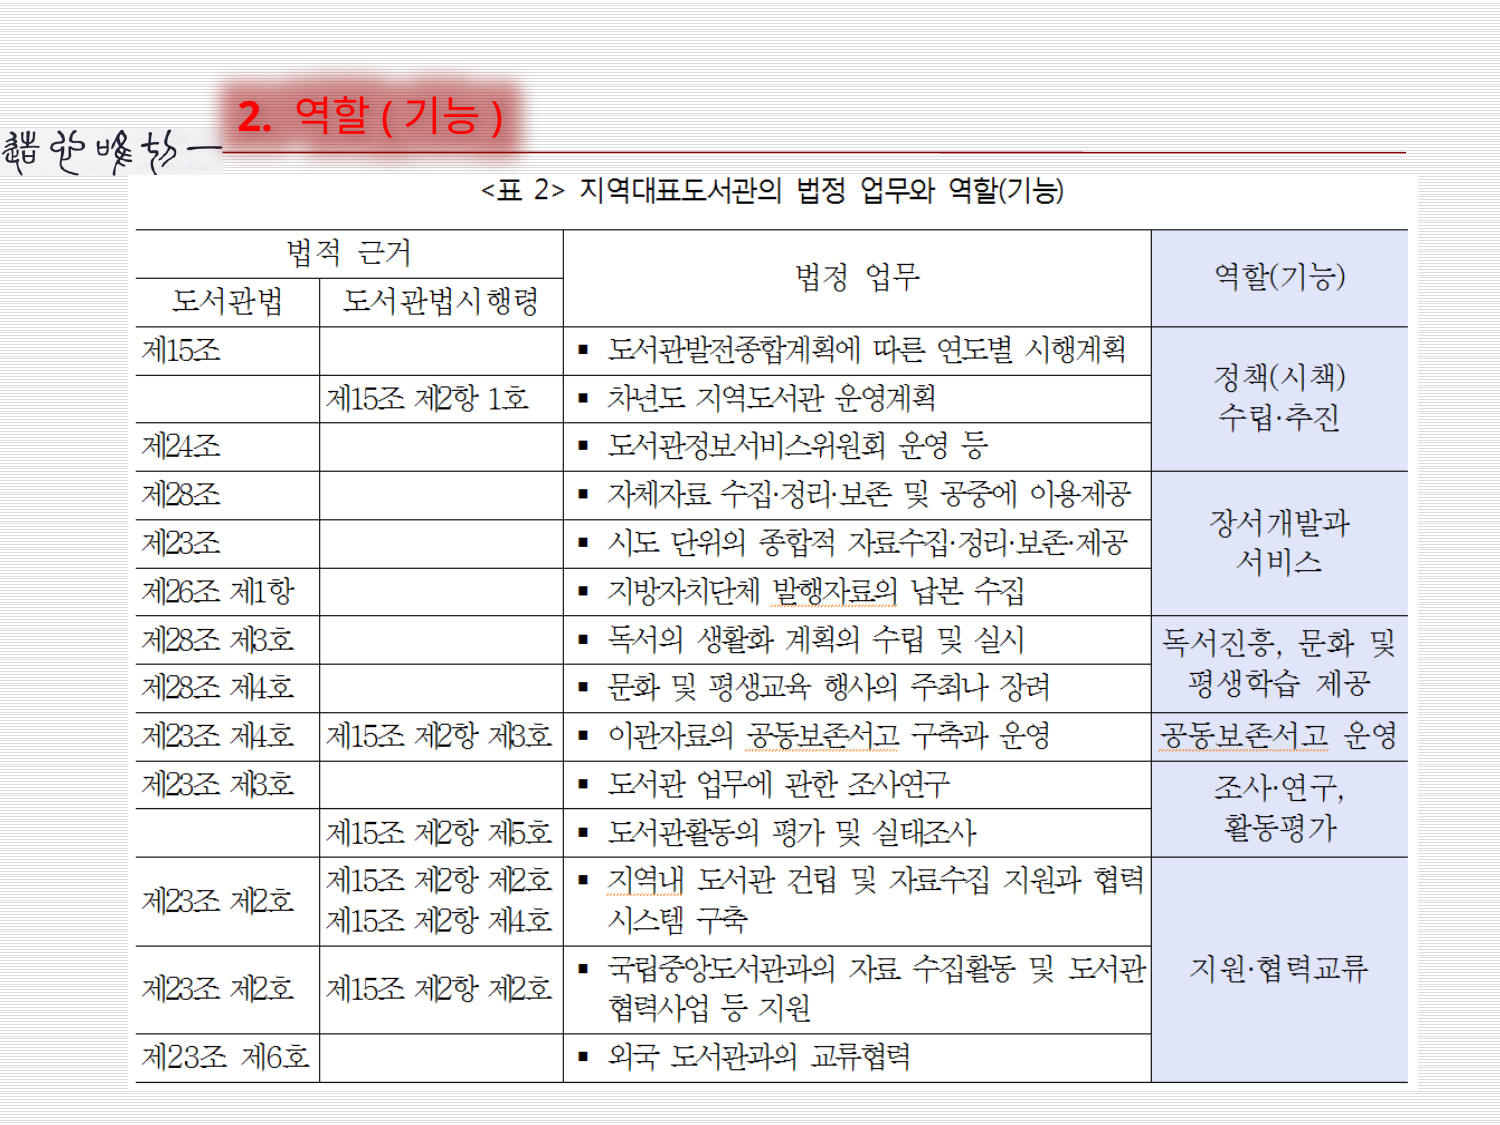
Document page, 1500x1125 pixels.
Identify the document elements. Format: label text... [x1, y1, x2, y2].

slide_number 5 [1074, 1097, 1401, 1103]
picture [0, 128, 1419, 1091]
